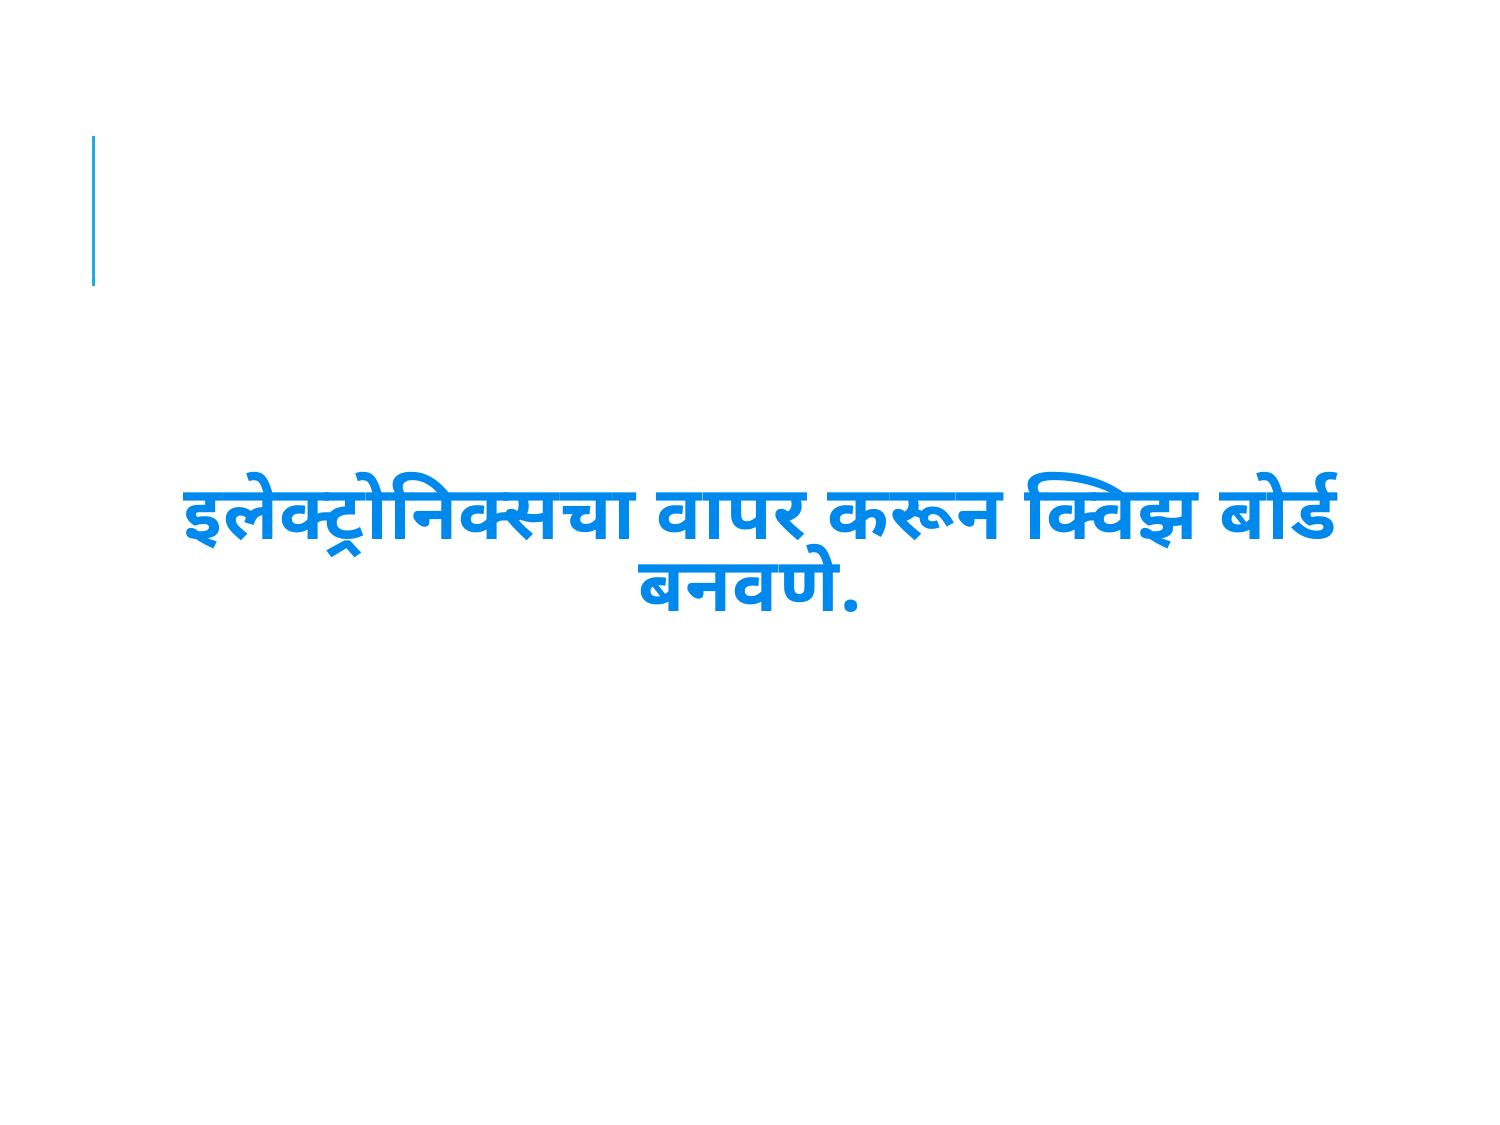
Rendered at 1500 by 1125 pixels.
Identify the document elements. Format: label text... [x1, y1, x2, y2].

title इलेक्ट्रोनिक्सचा वापर करून क्विझ बोर्ड बनवणे. [75, 45, 1425, 1063]
